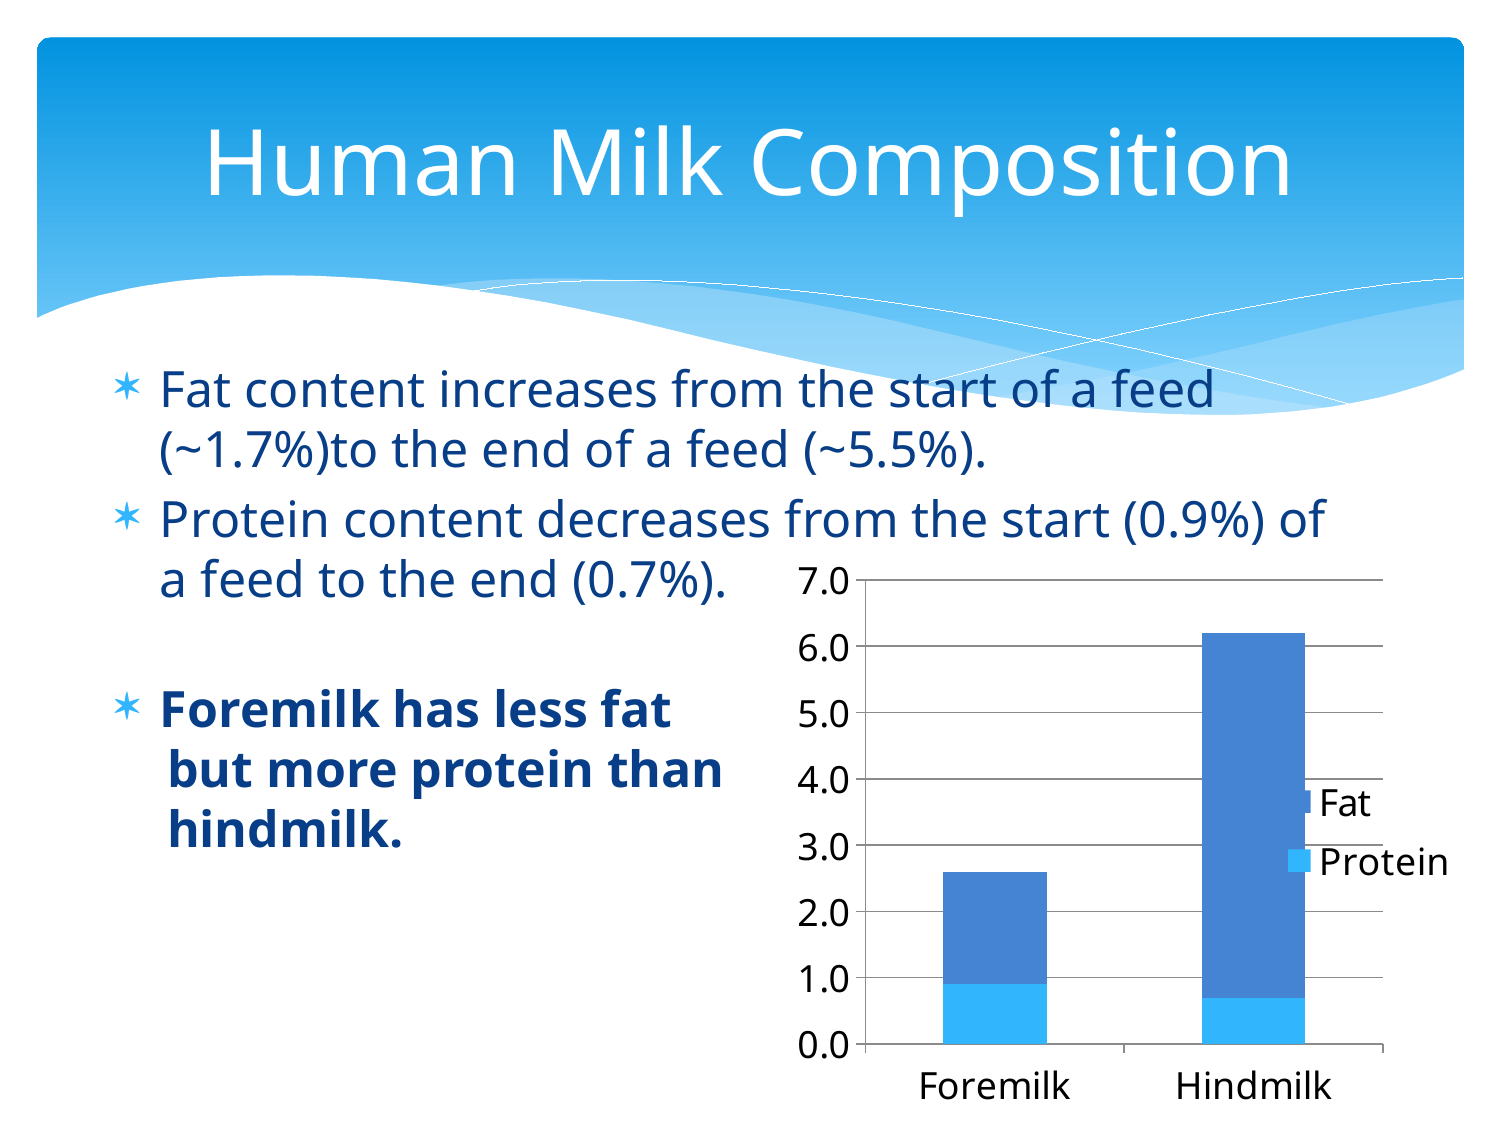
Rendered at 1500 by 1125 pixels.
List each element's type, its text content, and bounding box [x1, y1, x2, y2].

list Fat content increases from the start of a feed (~1.7%)to the end of a feed (~5.5%). Protein content decreases from the start (0.9%) of a feed to the end (0.7%). Foremilk has less fat but more protein than hindmilk. [99, 350, 1359, 1005]
chart [687, 549, 1476, 1113]
title Human Milk Composition [75, 55, 1425, 261]
